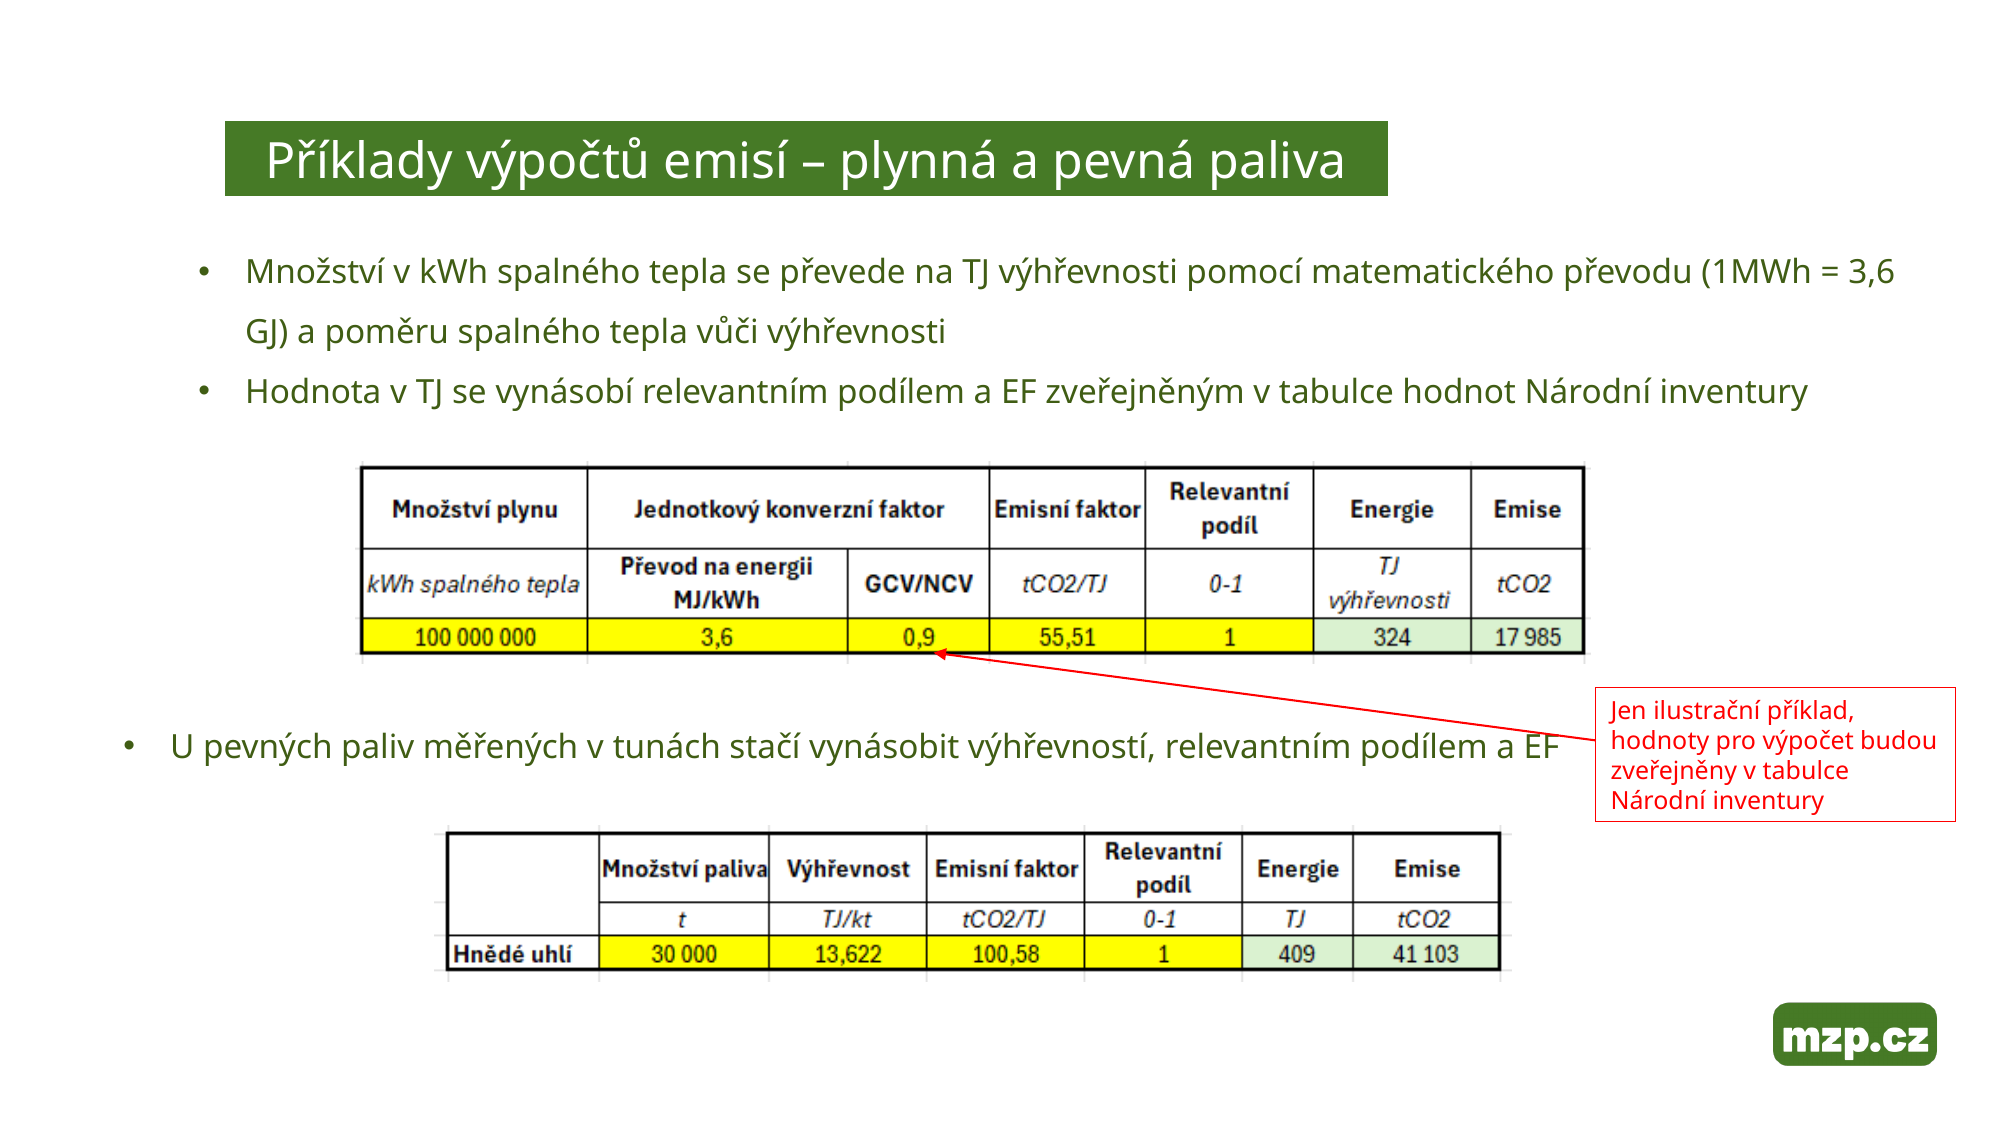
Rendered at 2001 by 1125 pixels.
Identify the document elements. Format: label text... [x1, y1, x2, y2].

text_box Množství v kWh spalného tepla se převede na TJ výhřevnosti pomocí matematického převodu (1MWh = 3,6 GJ) a poměru spalného tepla vůči výhřevnosti Hodnota v TJ se vynásobí relevantním podílem a EF zveřejněným v tabulce hodnot Národní inventury U pevných paliv měřených v tunách stačí vynásobit výhřevností, relevantním podílem a EF [108, 223, 1942, 773]
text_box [933, 652, 1596, 741]
picture [355, 461, 1591, 664]
picture [1742, 924, 1968, 1125]
text_box Jen ilustrační příklad, hodnoty pro výpočet budou zveřejněny v tabulce Národní inventury [1595, 687, 1956, 822]
title Příklady výpočtů emisí – plynná a pevná paliva [224, 120, 1389, 197]
picture [434, 825, 1512, 982]
